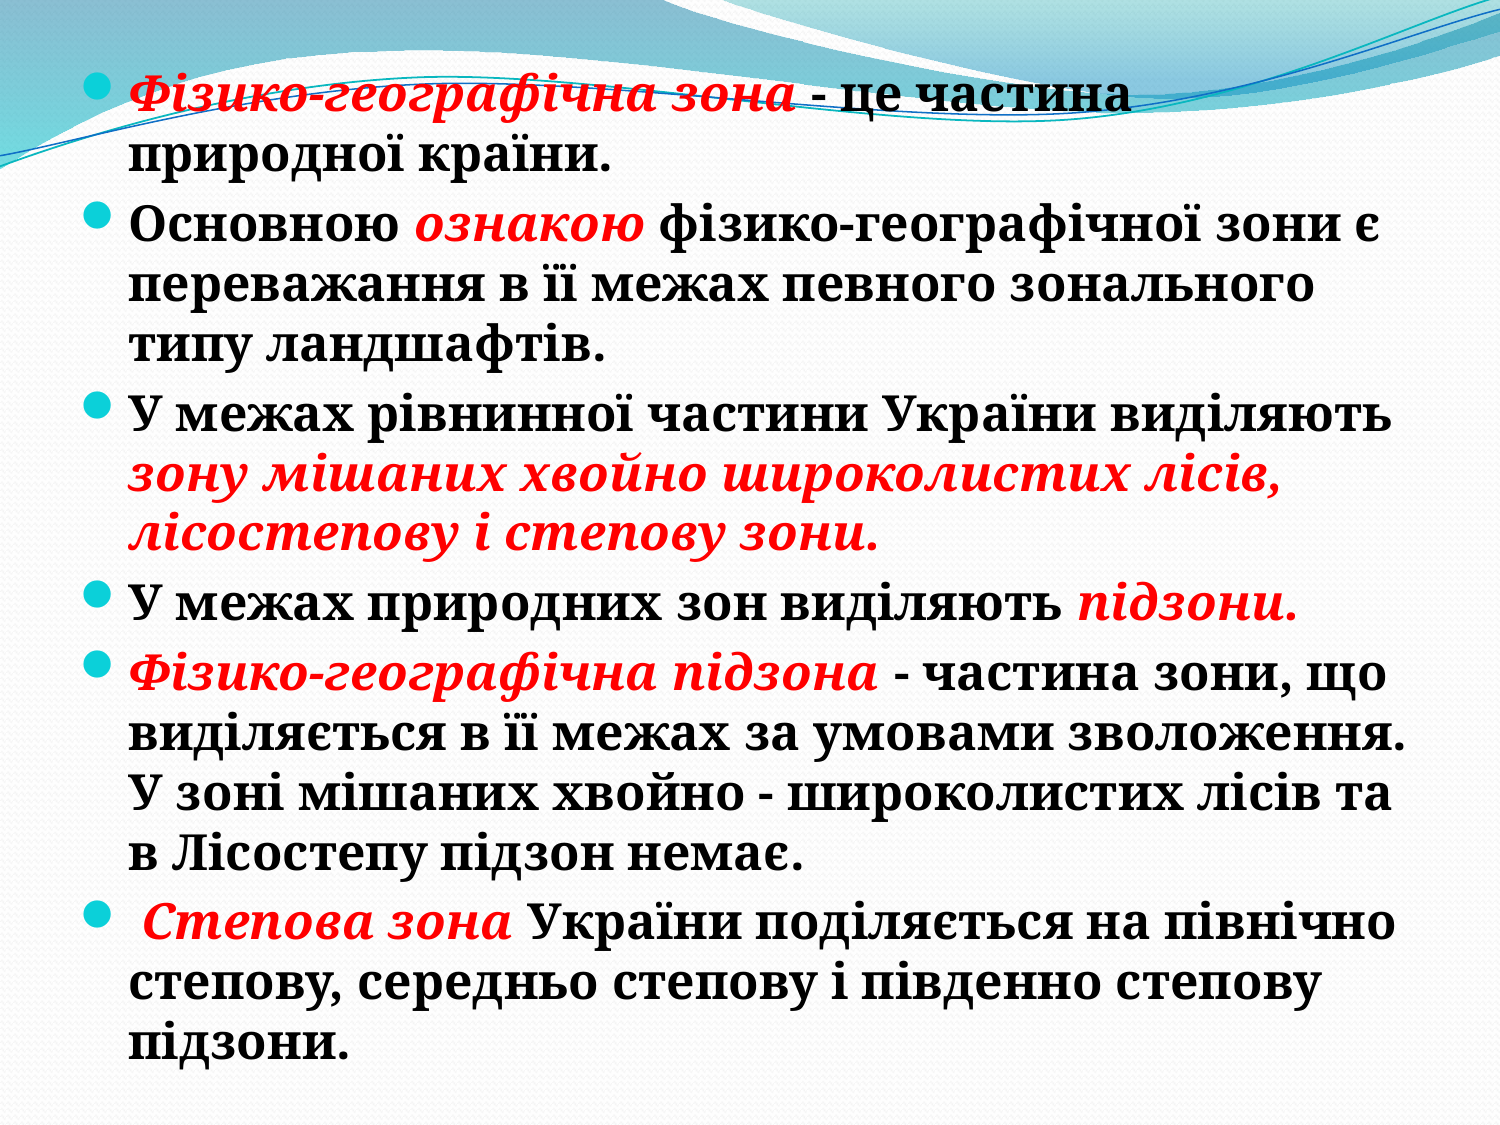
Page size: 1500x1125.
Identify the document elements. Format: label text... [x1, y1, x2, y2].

list Фізико-географічна зона - це частина природної країни. Основною ознакою фізико-географічної зони є переважання в її межах певного зонального типу ландшафтів. У межах рівнинної частини України виділяють зону мішаних хвойно широколистих лісів, лісостепову і степову зони. У межах природних зон виділяють підзони. Фізико-географічна підзона - частина зони, що виділяється в її межах за умовами зволоження. У зоні мішаних хвойно - широколистих лісів та в Лісостепу підзон немає. Степова зона України поділяється на північно степову, середньо степову і південно степову підзони. [64, 54, 1425, 1106]
